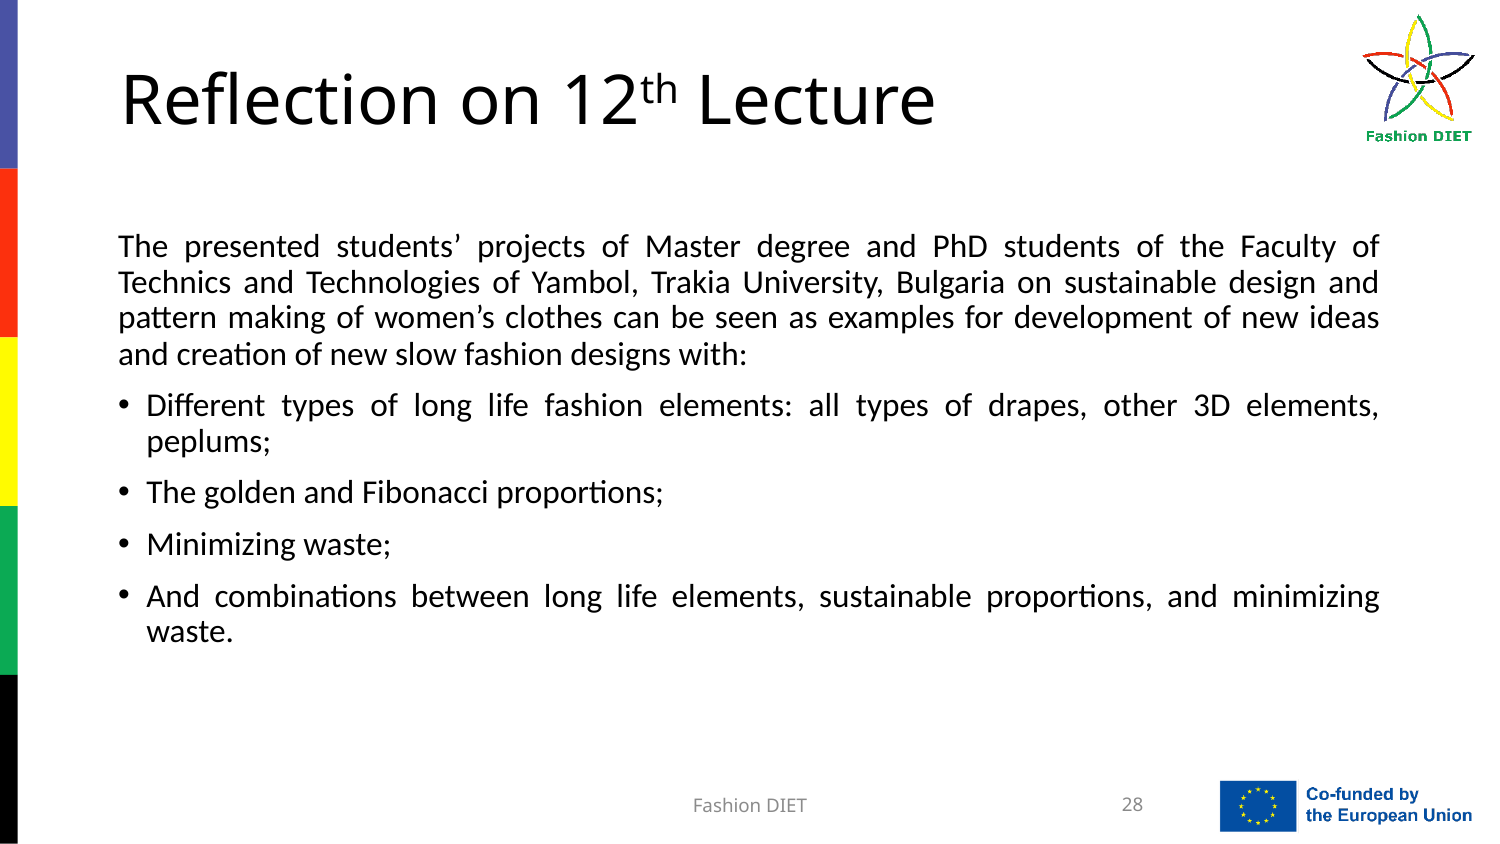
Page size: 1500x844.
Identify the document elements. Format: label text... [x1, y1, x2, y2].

title Reflection on 12th Lecture [105, 49, 1284, 155]
picture [1358, 14, 1480, 151]
picture [1216, 777, 1491, 835]
list The presented students’ projects of Master degree and PhD students of the Faculty of Technics and Technologies of Yambol, Trakia University, Bulgaria on sustainable design and pattern making of women’s clothes can be seen as examples for development of new ideas and creation of new slow fashion designs with: Different types of long life fashion elements: all types of drapes, other 3D elements, peplums; The golden and Fibonacci proportions; Minimizing waste; And combinations between long life elements, sustainable proportions, and minimizing waste. [103, 221, 1397, 757]
slide_number 28 [820, 783, 1159, 829]
footer Fashion DIET [496, 782, 1004, 828]
